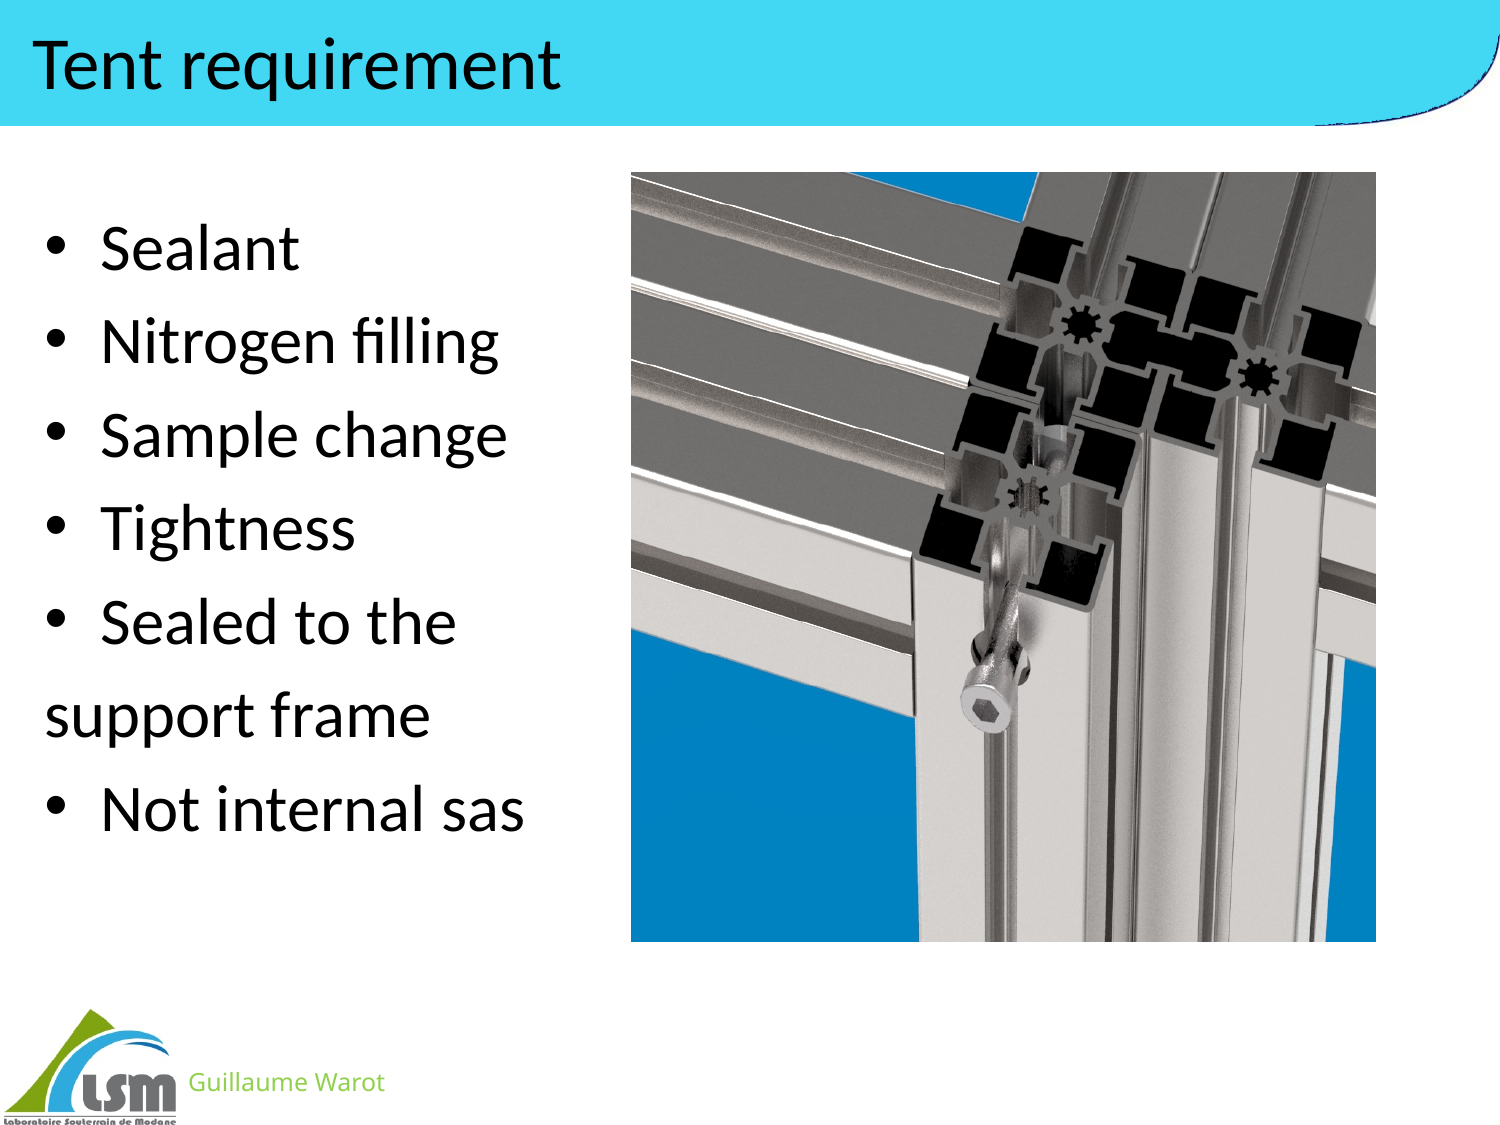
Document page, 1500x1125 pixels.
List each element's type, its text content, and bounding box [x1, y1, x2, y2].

text_box Tent requirement [17, 7, 1258, 112]
text_box Sealant Nitrogen filling Sample change Tightness Sealed to the support frame Not internal sas [29, 196, 626, 939]
picture [631, 172, 1377, 943]
picture [4, 1009, 176, 1125]
picture [0, 0, 1500, 126]
